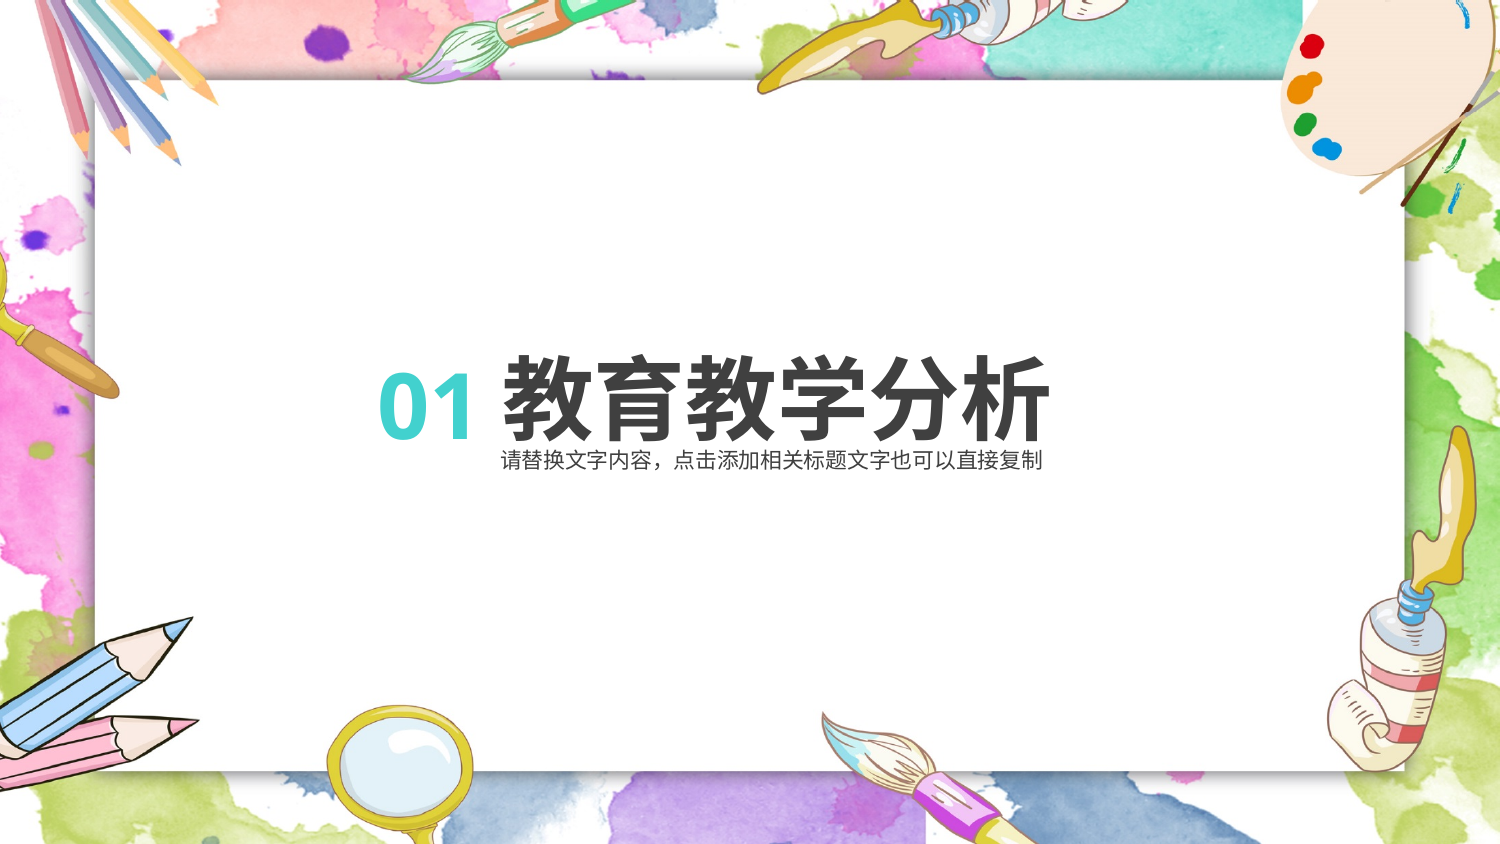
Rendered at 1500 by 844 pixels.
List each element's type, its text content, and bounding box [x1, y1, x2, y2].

text_box 教育教学分析 [487, 334, 1125, 459]
text_box 01 [362, 340, 500, 466]
picture [0, 0, 1500, 844]
text_box 请替换文字内容，点击添加相关标题文字也可以直接复制 [500, 446, 1075, 474]
